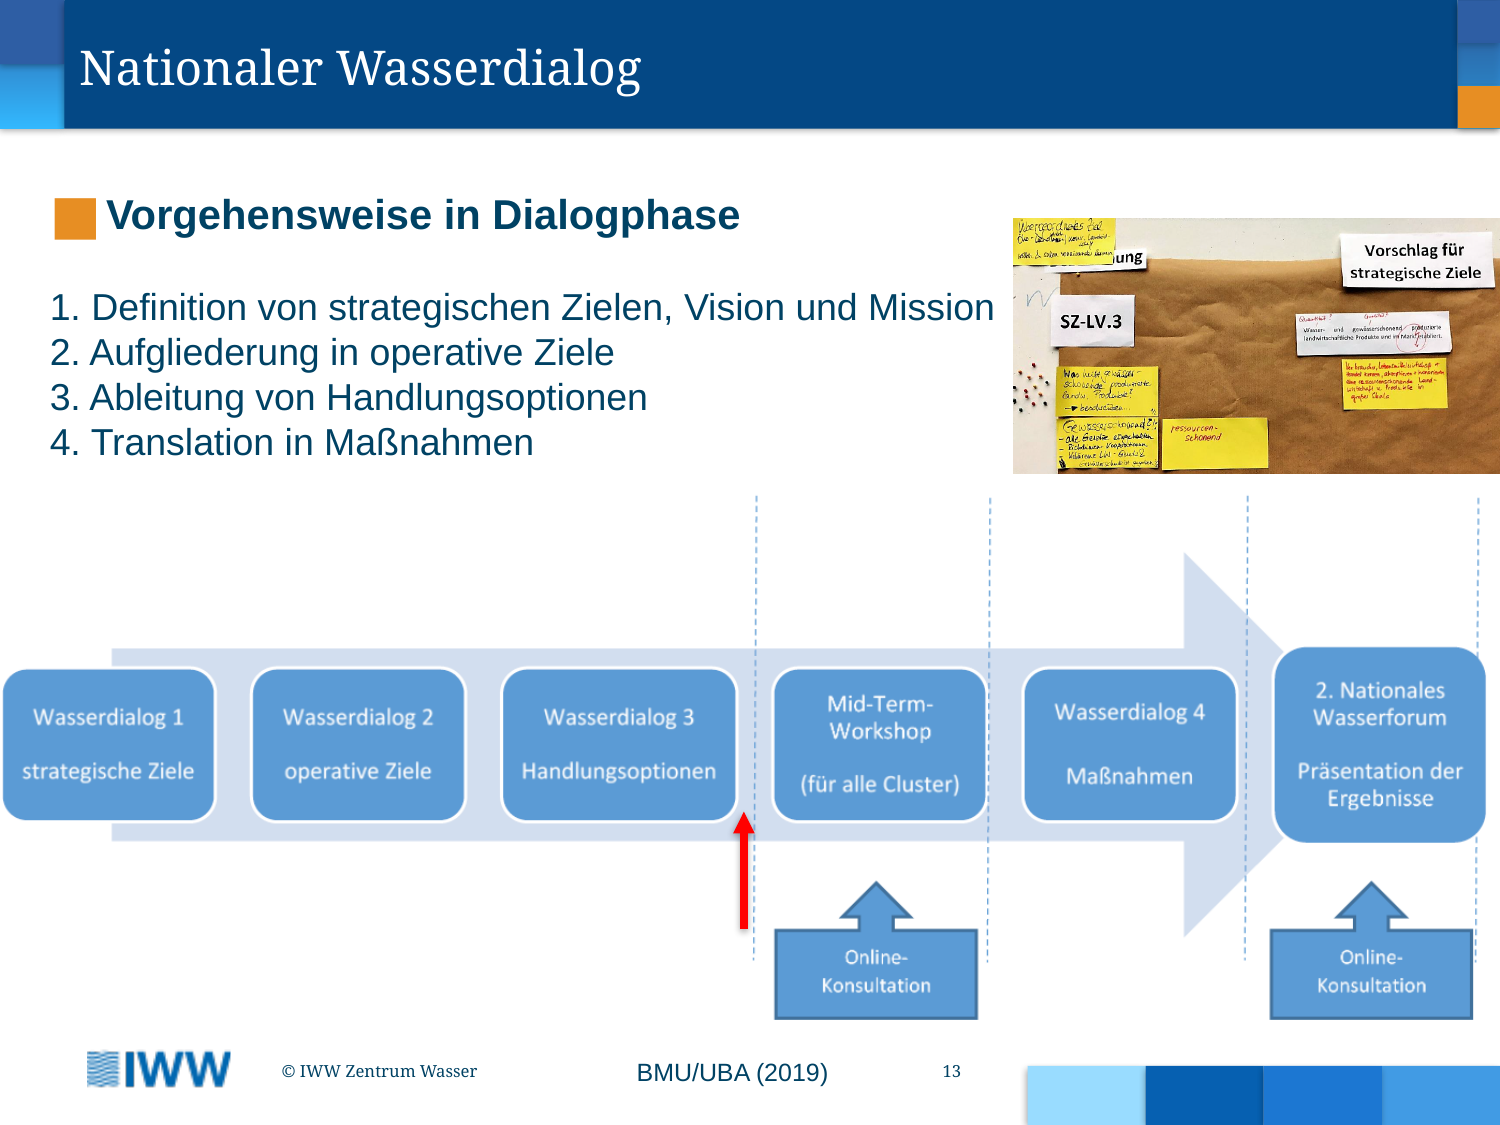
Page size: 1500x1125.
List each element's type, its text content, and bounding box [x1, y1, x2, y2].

picture [0, 218, 1500, 1037]
picture [282, 1065, 294, 1077]
text_box Vorgehensweise in Dialogphase 1. Definition von strategischen Zielen, Vision und Mission 2. Aufgliederung in operative Ziele 3. Ableitung von Handlungsoptionen 4. Translation in Maßnahmen [35, 180, 1425, 464]
picture [319, 1065, 324, 1074]
text_box Nationaler Wasserdialog [64, 29, 1455, 97]
text_box BMU/UBA (2019) [621, 1049, 870, 1094]
